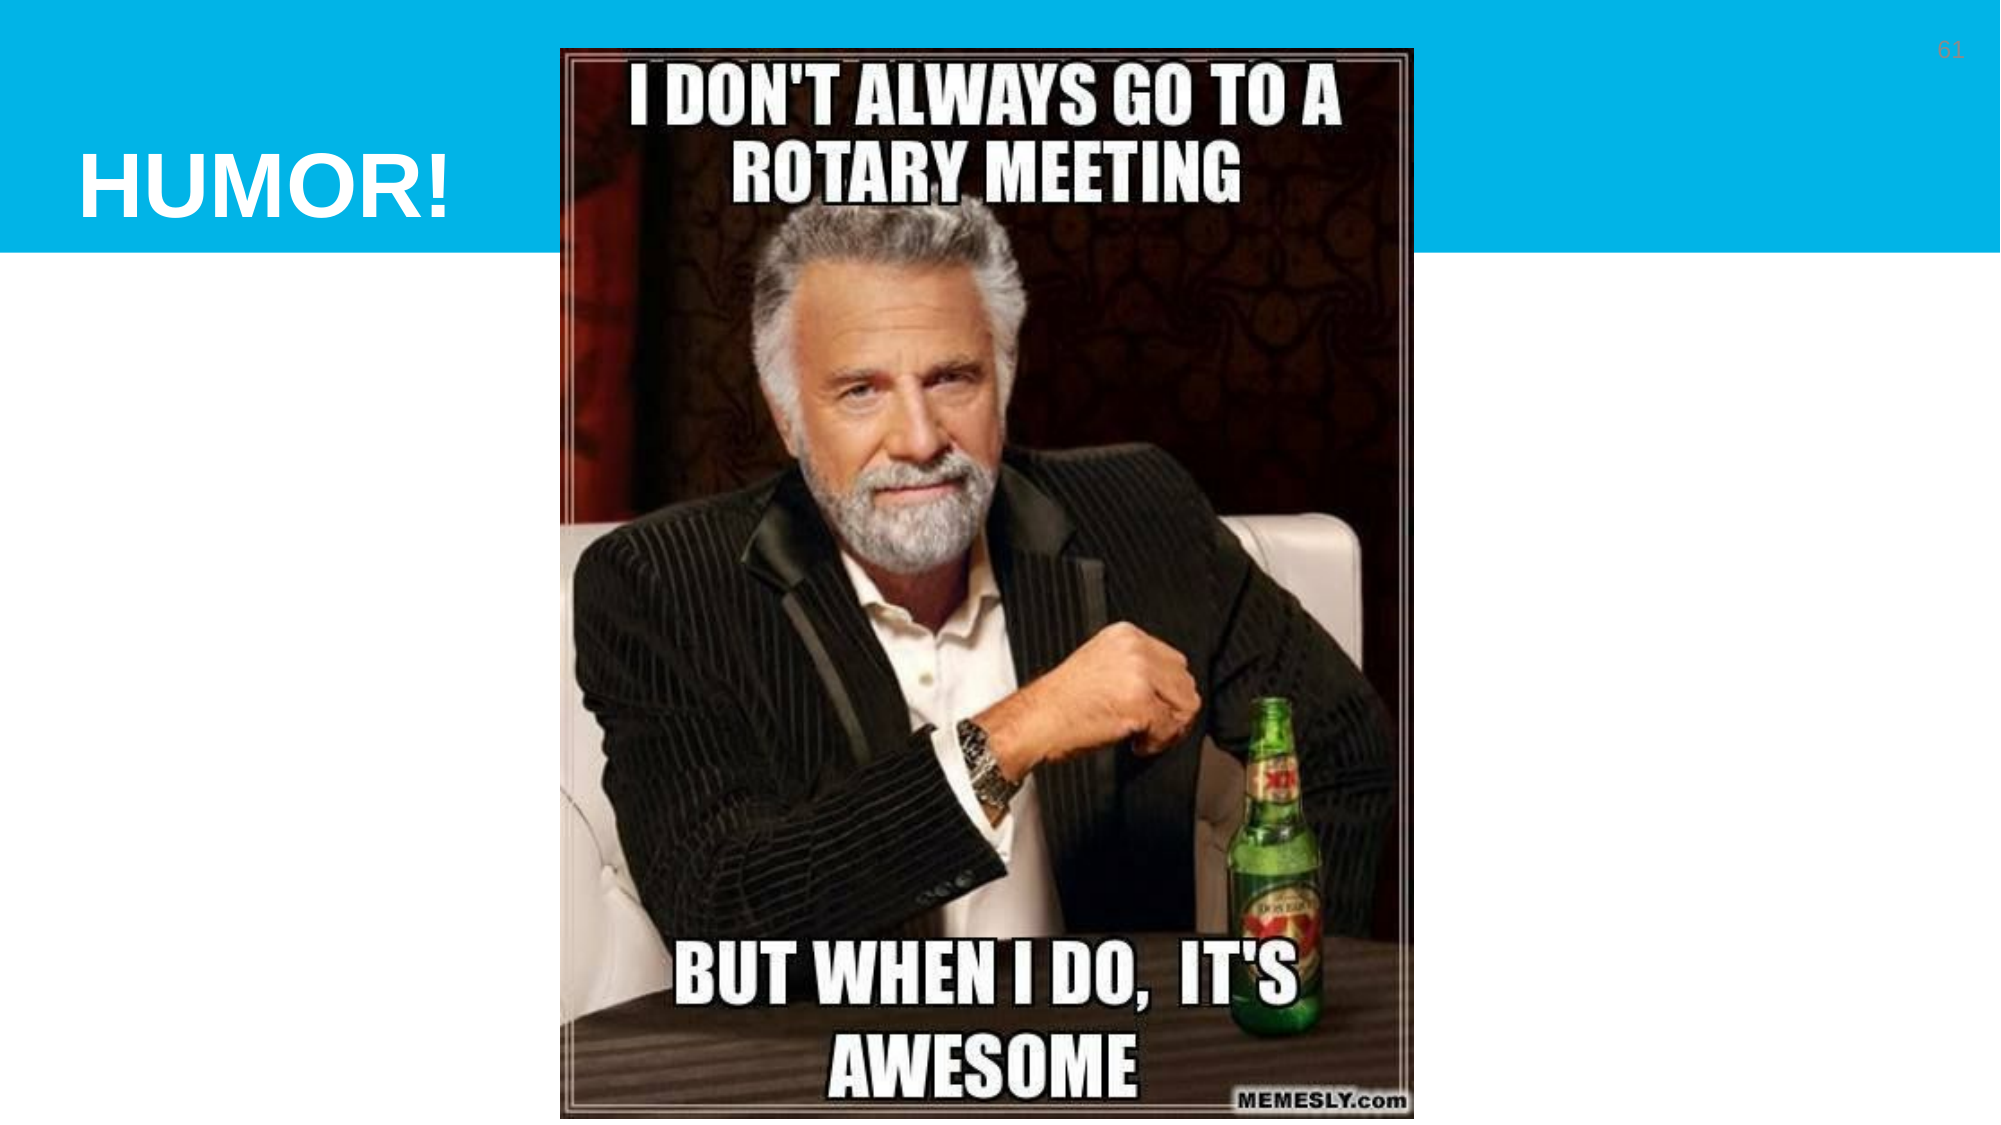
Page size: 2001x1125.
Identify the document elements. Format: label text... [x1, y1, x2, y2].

title Humor! [62, 0, 1950, 253]
slide_number 61 [1911, 18, 1981, 79]
picture [560, 49, 1414, 1119]
